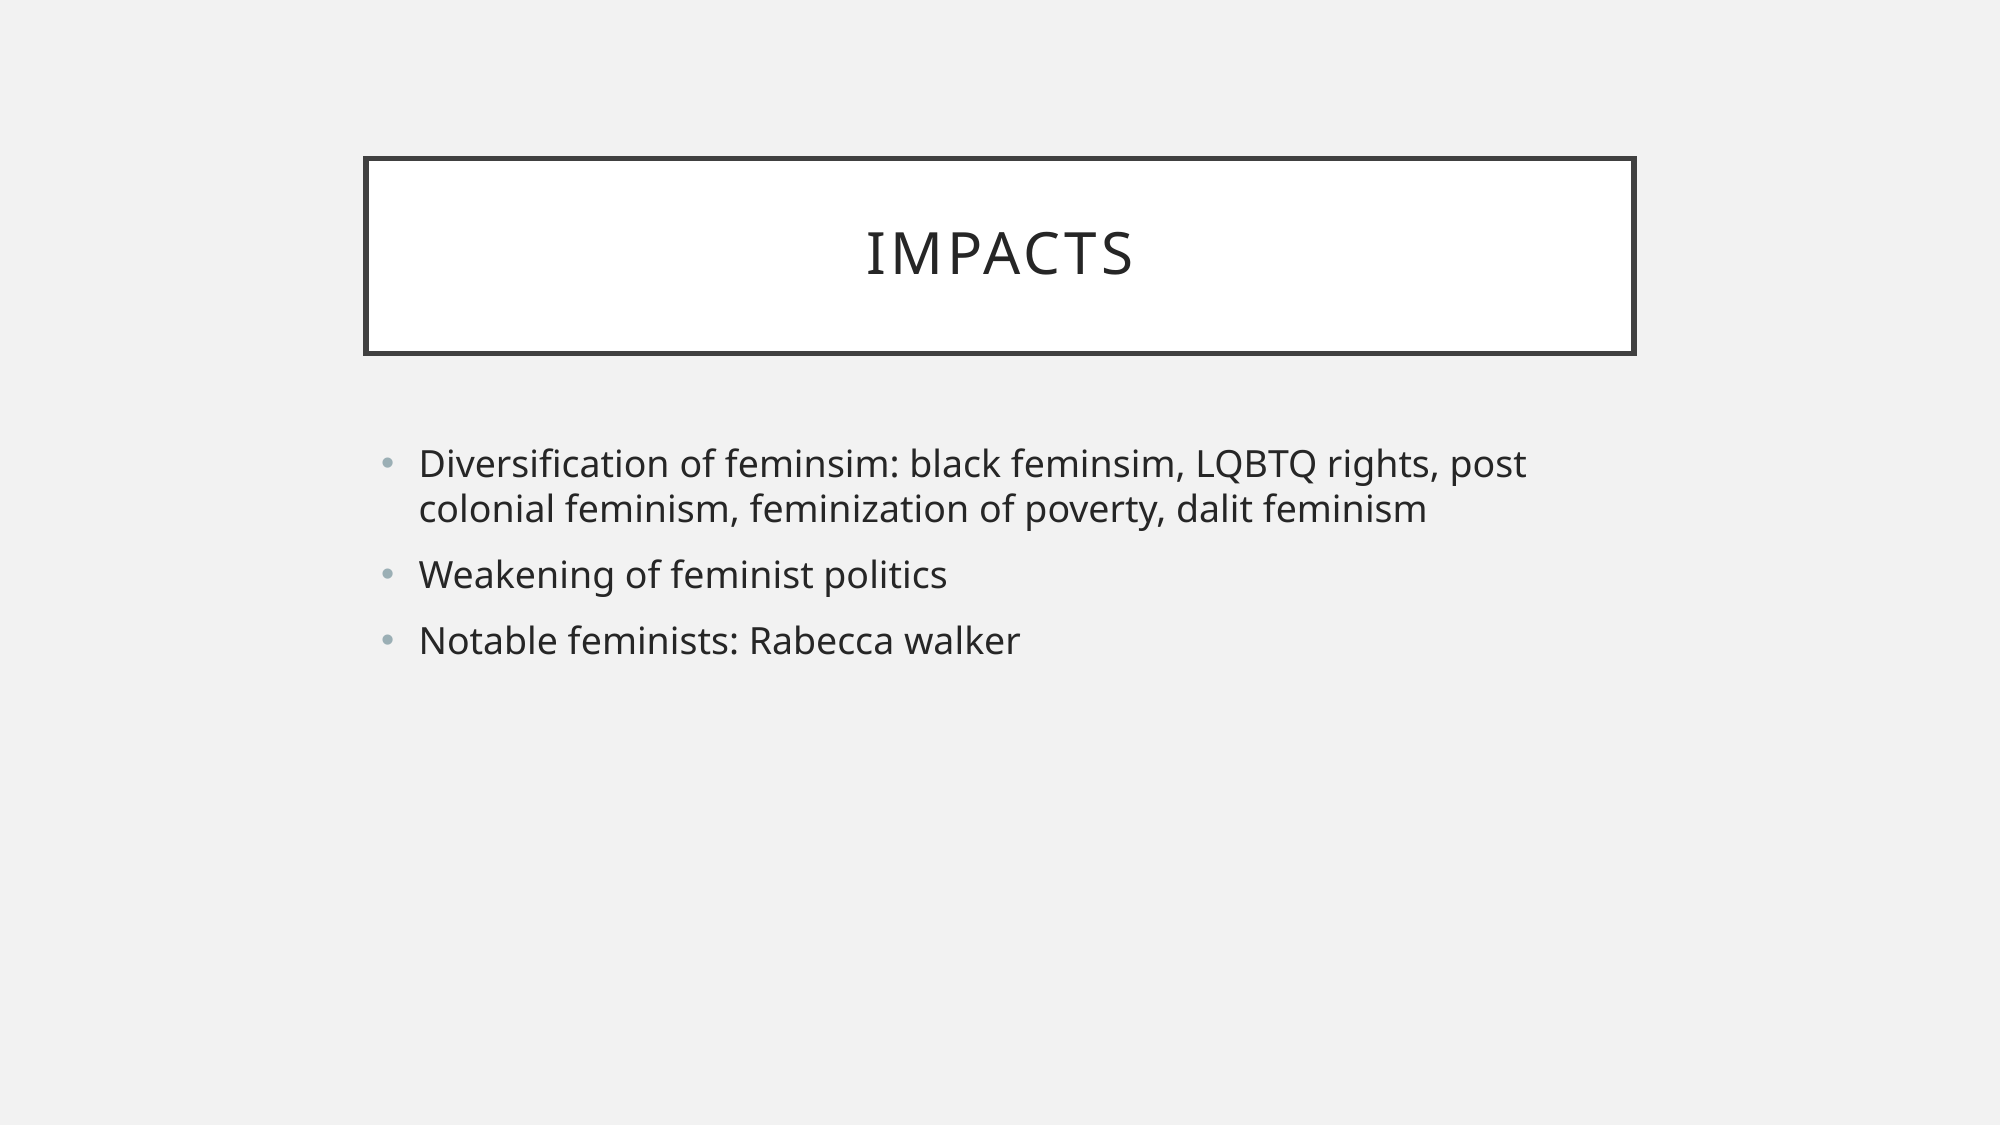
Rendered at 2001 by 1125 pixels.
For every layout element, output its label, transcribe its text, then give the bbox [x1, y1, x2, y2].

list Diversification of feminsim: black feminsim, LQBTQ rights, post colonial feminism, feminization of poverty, dalit feminism Weakening of feminist politics Notable feminists: Rabecca walker [366, 432, 1634, 942]
title IMPACTS [363, 156, 1637, 356]
